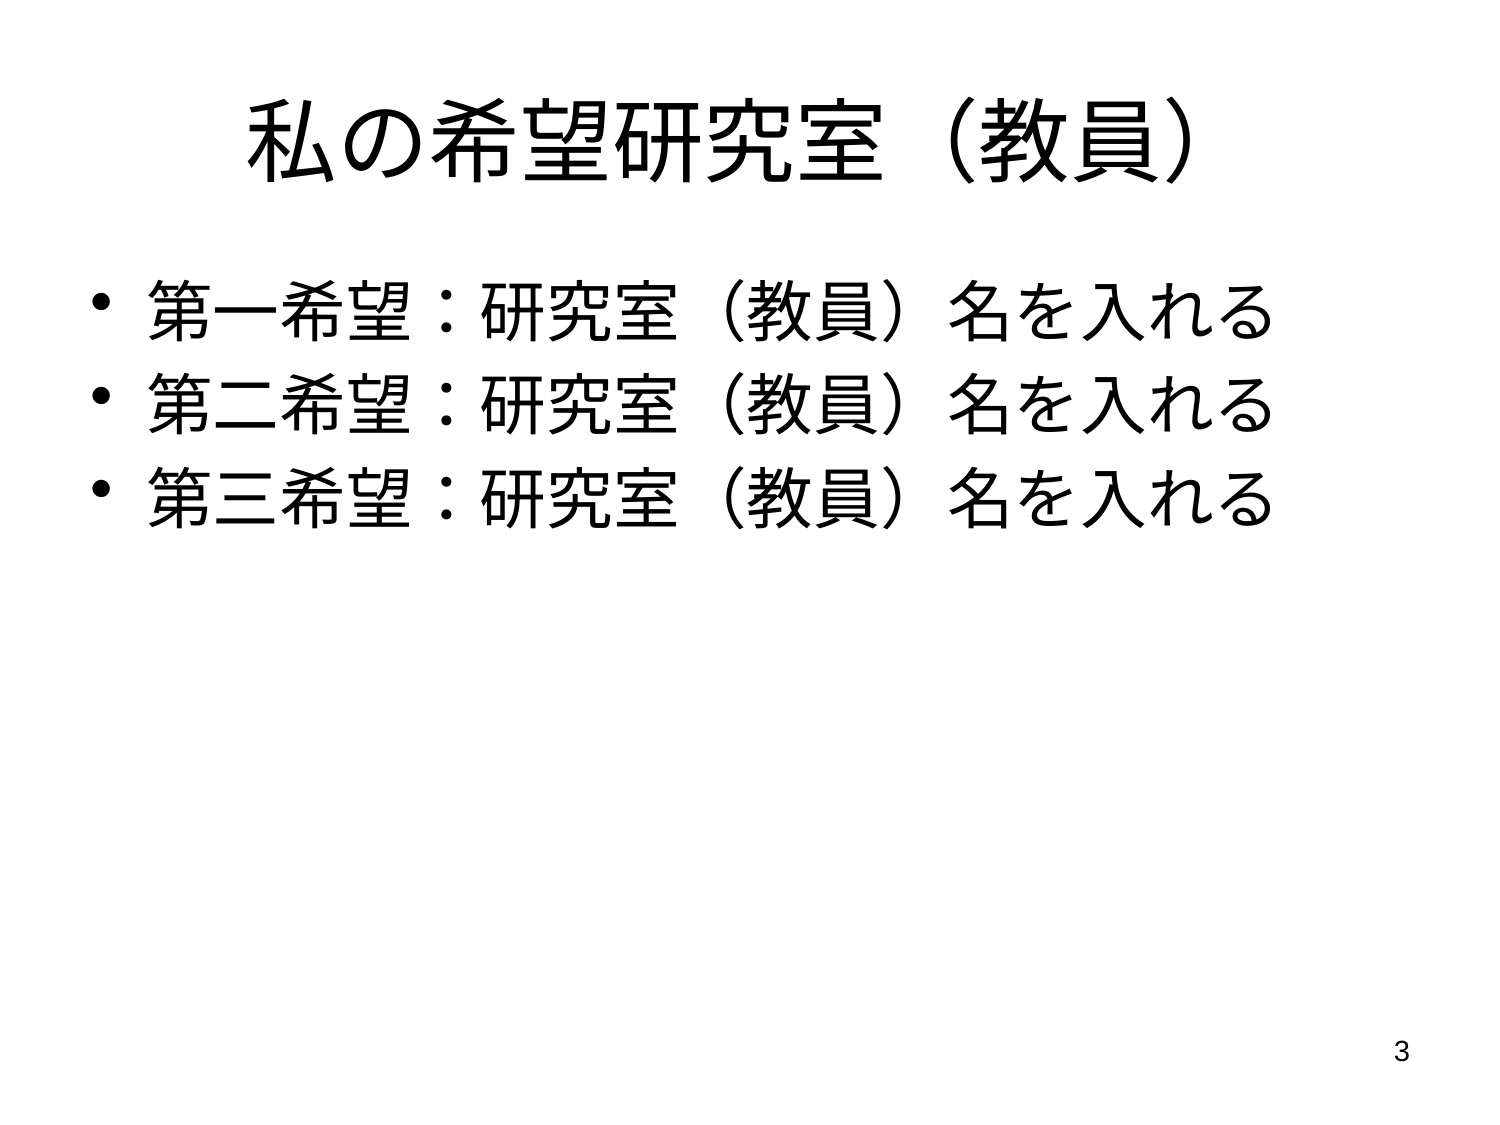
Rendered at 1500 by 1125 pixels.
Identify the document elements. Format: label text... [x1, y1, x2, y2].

slide_number 3 [1074, 1024, 1426, 1103]
list 第一希望：研究室（教員）名を入れる 第二希望：研究室（教員）名を入れる 第三希望：研究室（教員）名を入れる [75, 262, 1425, 1005]
title 私の希望研究室（教員） [75, 45, 1425, 233]
